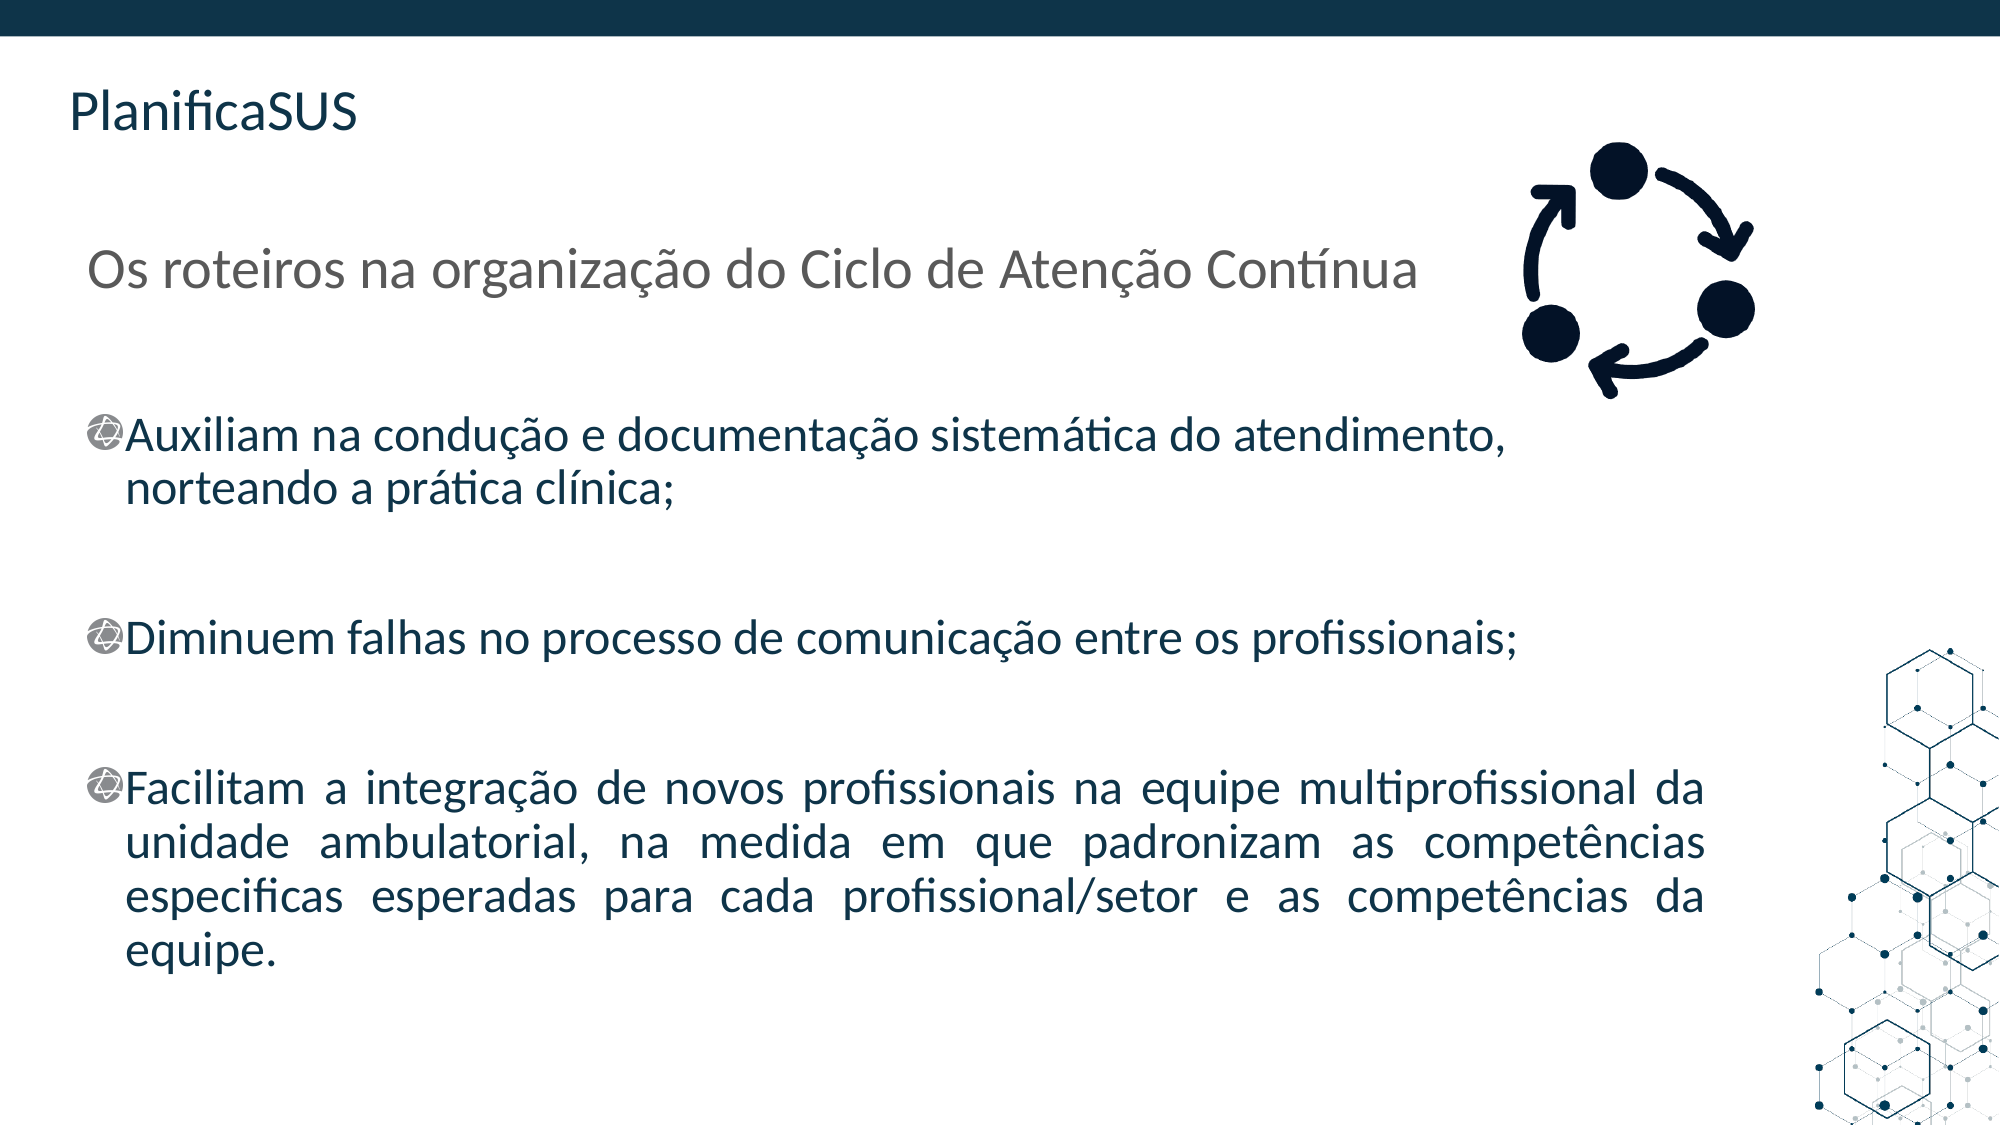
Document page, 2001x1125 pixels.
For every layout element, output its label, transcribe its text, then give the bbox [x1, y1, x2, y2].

picture [1456, 96, 1803, 443]
picture [87, 767, 123, 803]
picture [87, 414, 123, 450]
picture [87, 618, 123, 654]
list Auxiliam na condução e documentação sistemática do atendimento, norteando a prática clínica; Diminuem falhas no processo de comunicação entre os profissionais; Facilitam a integração de novos profissionais na equipe multiprofissional da unidade ambulatorial, na medida em que padronizam as competências especificas esperadas para cada profissional/setor e as competências da equipe. [72, 400, 1722, 999]
title Os roteiros na organização do Ciclo de Atenção Contínua [72, 160, 1456, 379]
picture [1792, 648, 1999, 1125]
